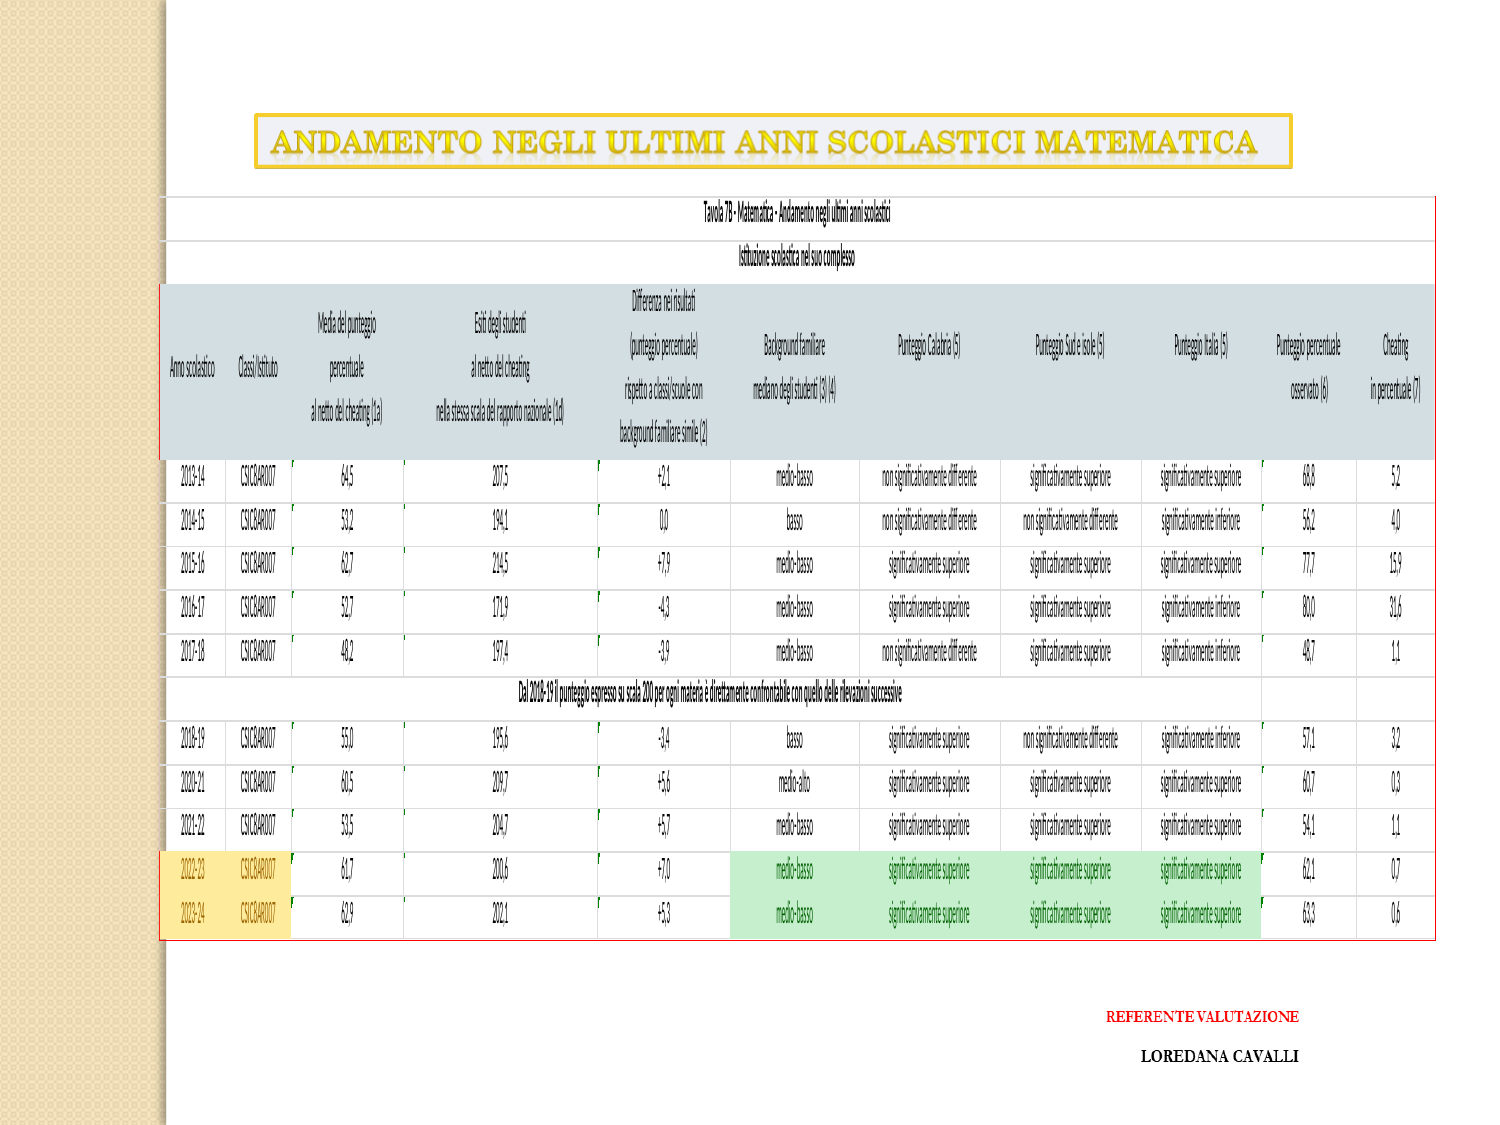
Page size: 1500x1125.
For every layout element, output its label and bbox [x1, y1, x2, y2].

picture [702, 999, 1312, 1079]
picture [253, 113, 1294, 183]
text_box [159, 196, 1436, 941]
